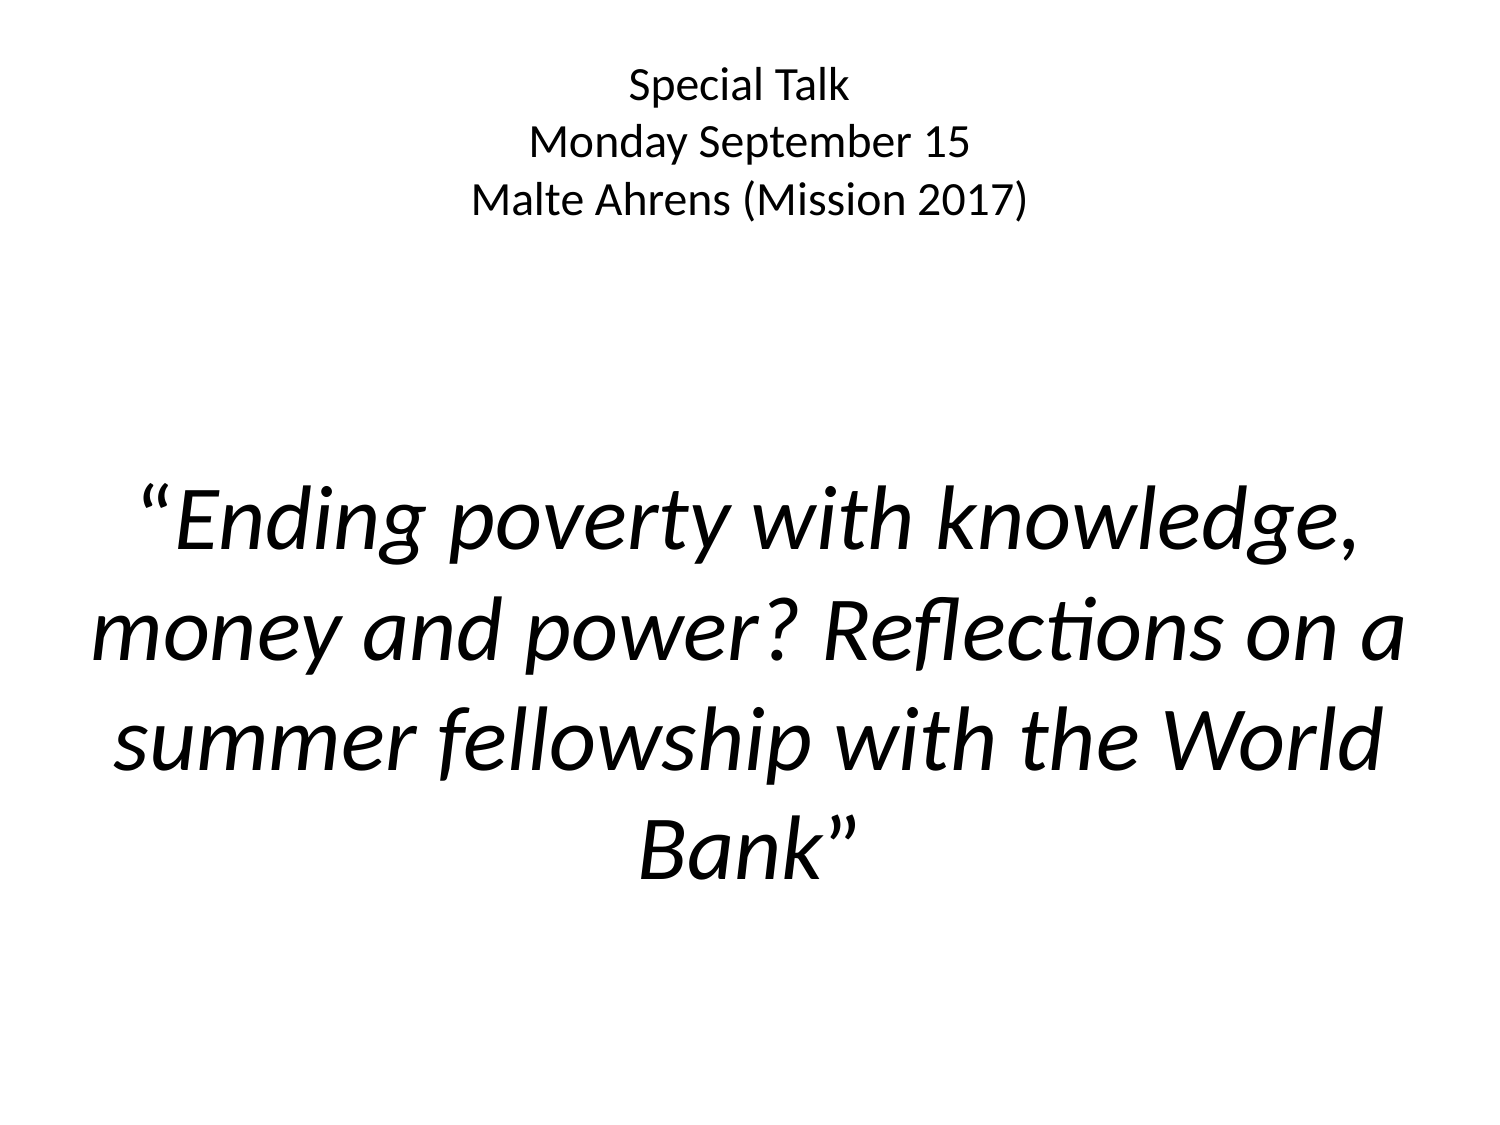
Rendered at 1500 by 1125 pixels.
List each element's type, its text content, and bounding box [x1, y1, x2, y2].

title Special Talk Monday September 15 Malte Ahrens (Mission 2017) [75, 45, 1425, 233]
list “Ending poverty with knowledge, money and power? Reflections on a summer fellowship with the World Bank” [75, 352, 1425, 1005]
